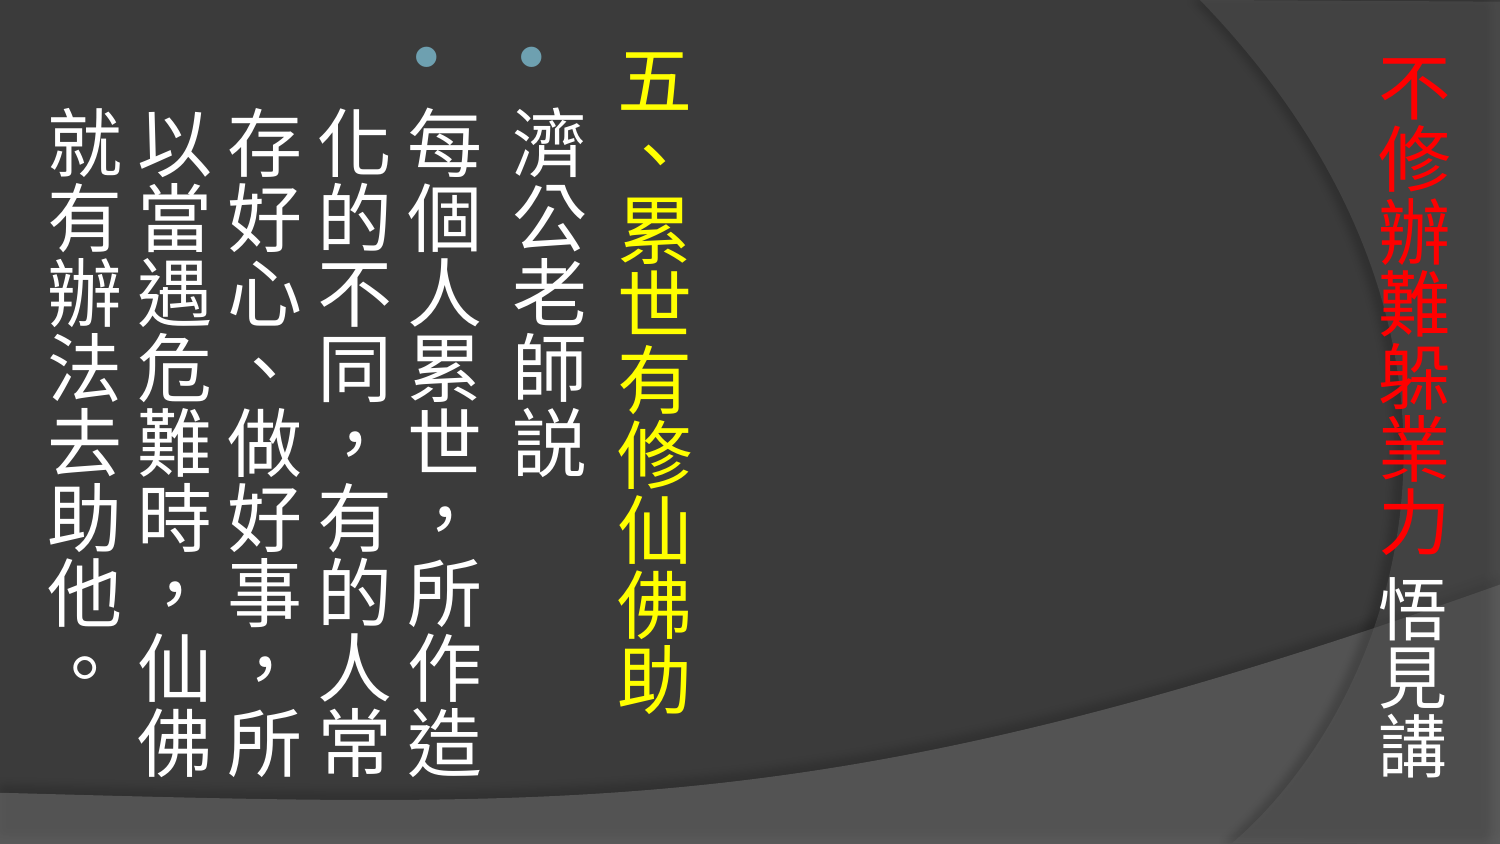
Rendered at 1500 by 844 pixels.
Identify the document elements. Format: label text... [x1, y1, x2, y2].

title 不修辦難躲業力 悟見講 [1352, 20, 1473, 812]
list 五、累世有修仙佛助 濟公老師説 每個人累世，所作造化的不同，有的人常存好心、做好事，所以當遇危難時，仙佛就有辦法去助他。 [29, 21, 1353, 825]
